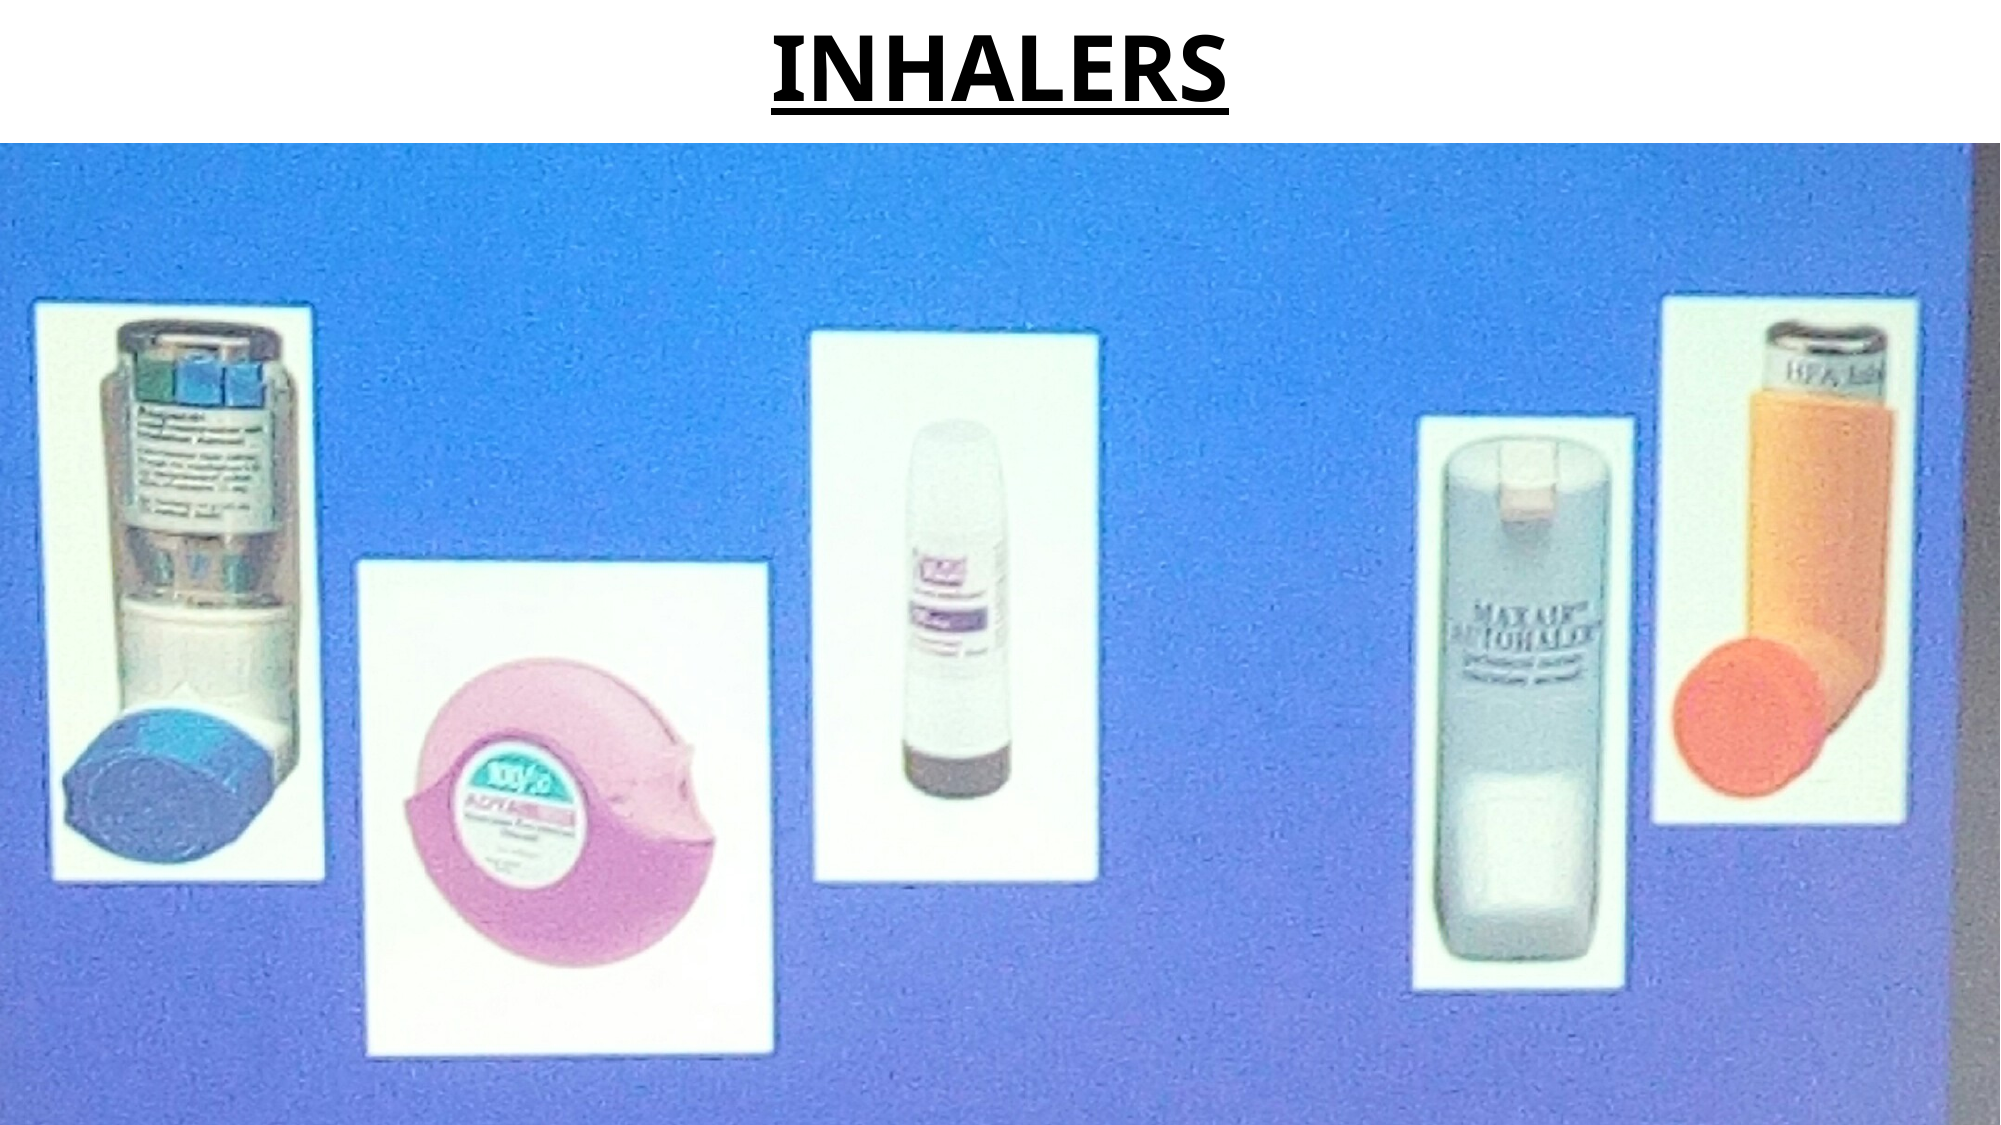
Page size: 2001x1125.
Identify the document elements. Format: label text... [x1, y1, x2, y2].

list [0, 143, 2000, 1125]
title INHALERS [0, 0, 2000, 143]
